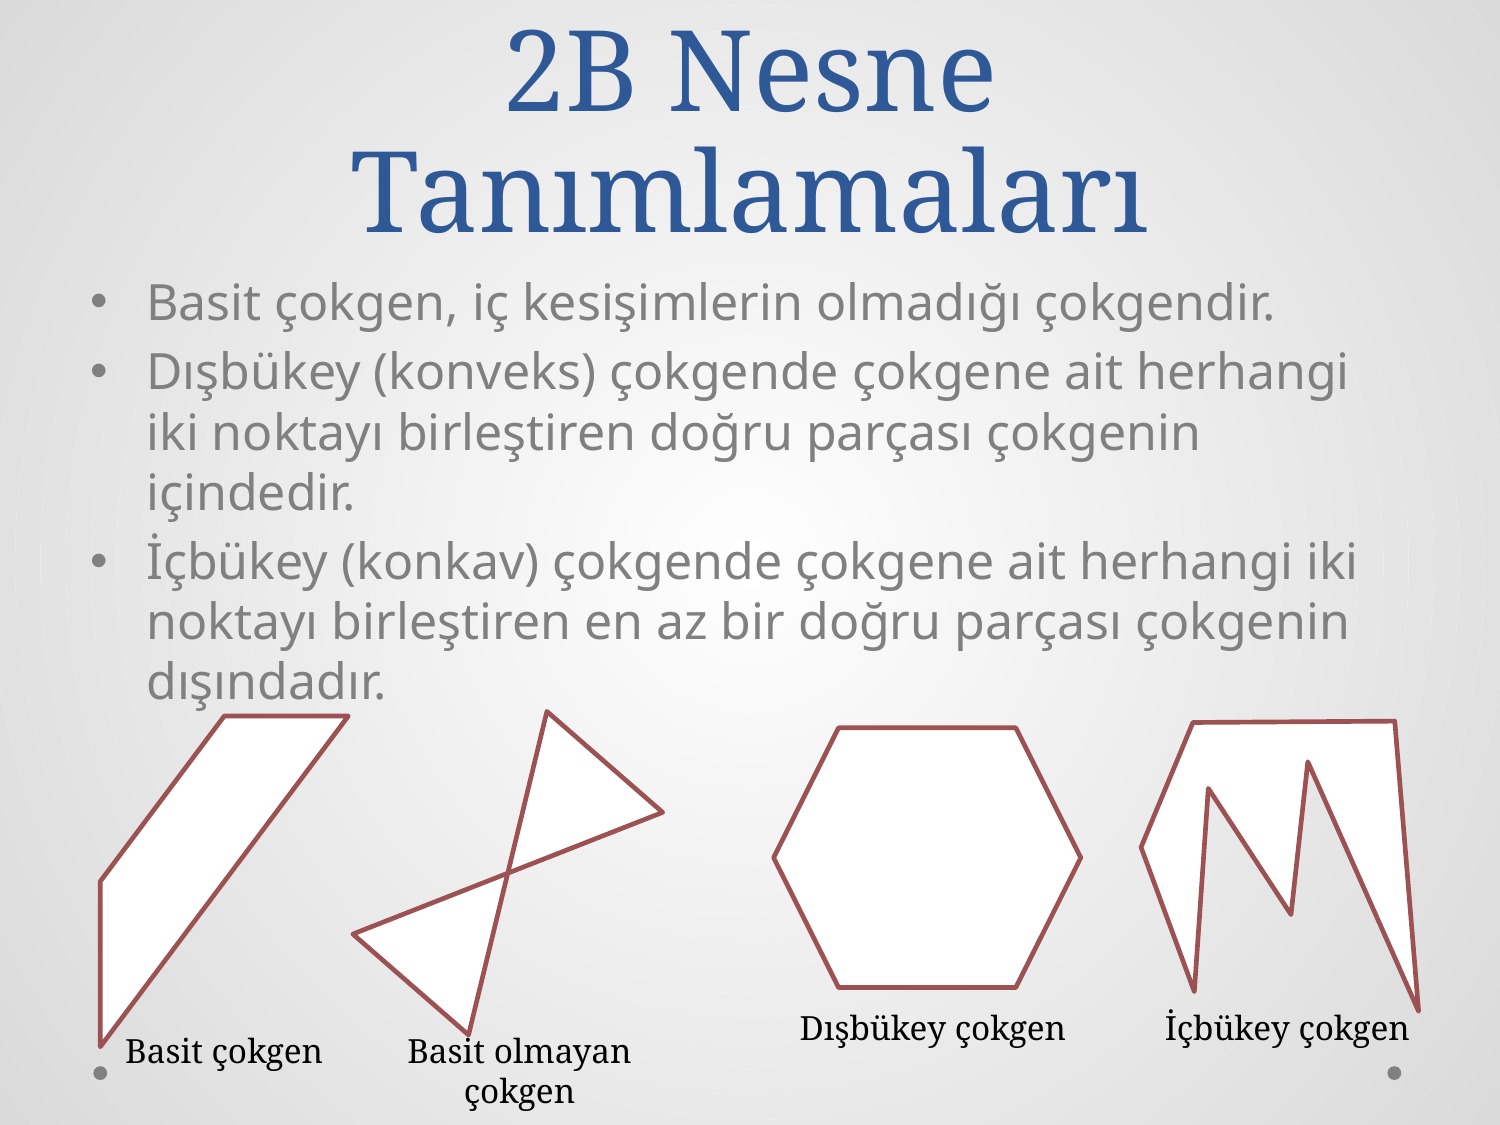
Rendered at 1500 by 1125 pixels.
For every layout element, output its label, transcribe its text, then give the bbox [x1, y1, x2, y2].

title 2B Nesne Tanımlamaları [75, 0, 1425, 262]
text_box Basit çokgen [88, 1023, 348, 1078]
text_box Basit olmayan çokgen [348, 1023, 691, 1118]
text_box [350, 709, 665, 1023]
text_box [97, 713, 351, 1023]
text_box [1138, 718, 1421, 1014]
text_box İçbükey çokgen [1116, 999, 1459, 1055]
text_box Dışbükey çokgen [761, 999, 1105, 1055]
text_box [771, 725, 1083, 990]
list Basit çokgen, iç kesişimlerin olmadığı çokgendir. Dışbükey (konveks) çokgende çokgene ait herhangi iki noktayı birleştiren doğru parçası çokgenin içindedir. İçbükey (konkav) çokgende çokgene ait herhangi iki noktayı birleştiren en az bir doğru parçası çokgenin dışındadır. [75, 262, 1425, 1005]
